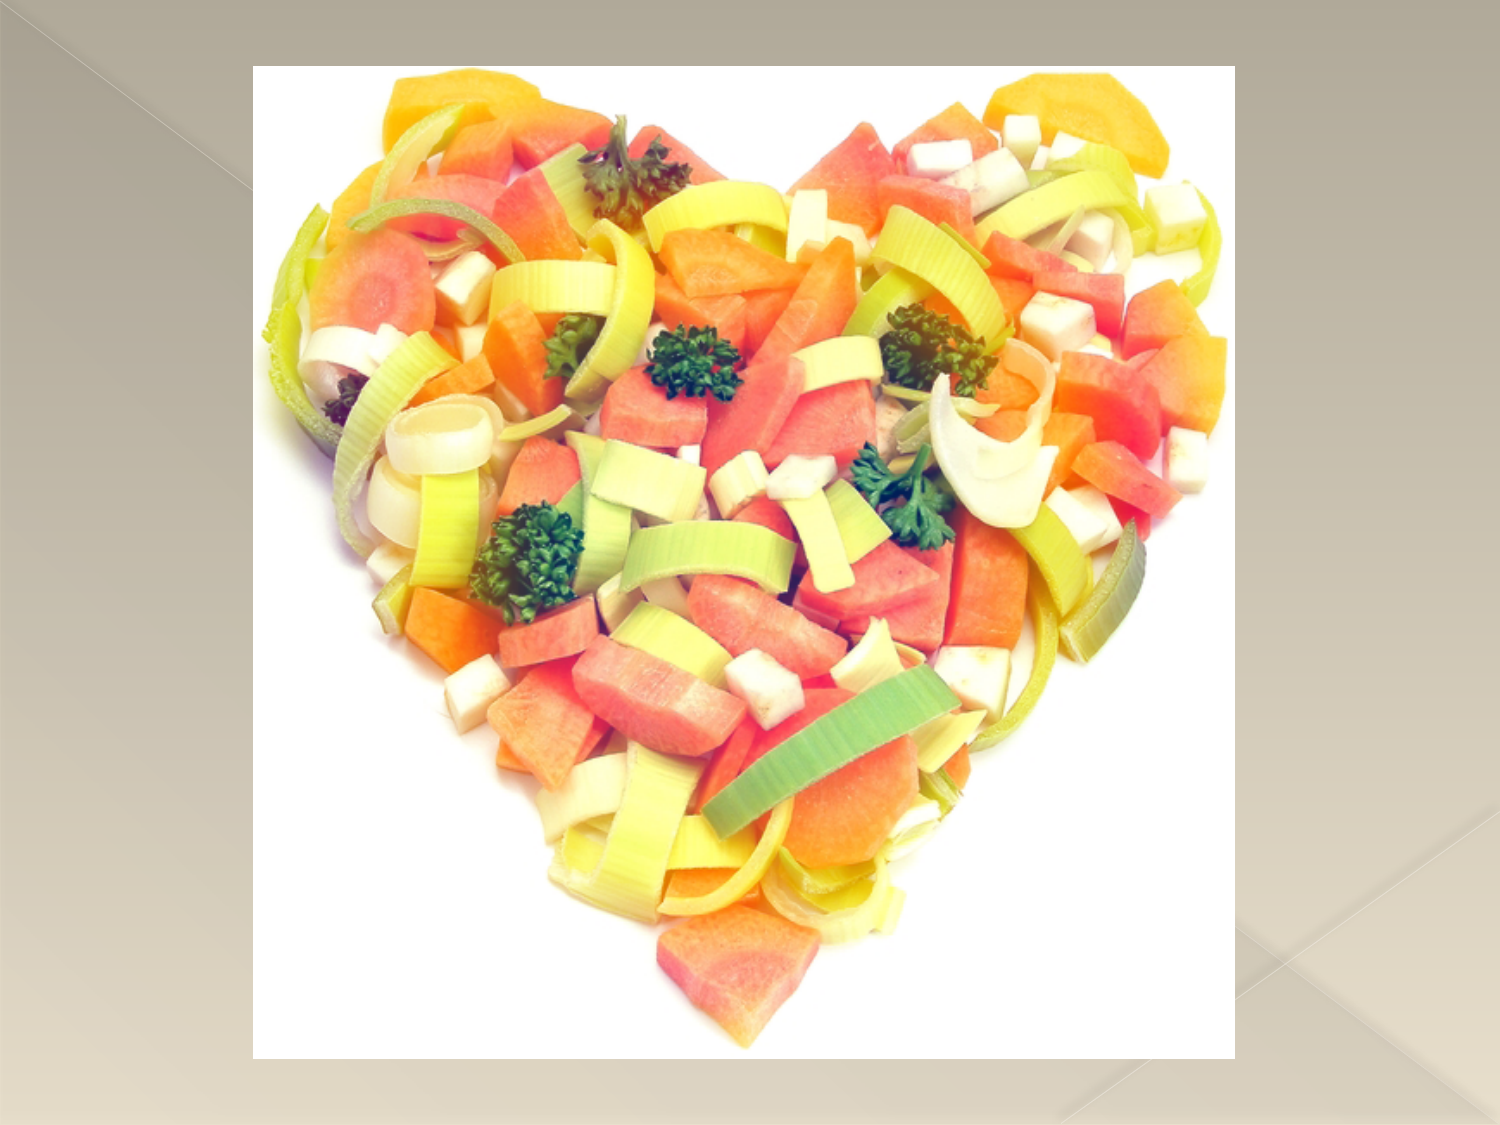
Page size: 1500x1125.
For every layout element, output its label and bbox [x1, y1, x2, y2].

list [253, 66, 1235, 1060]
